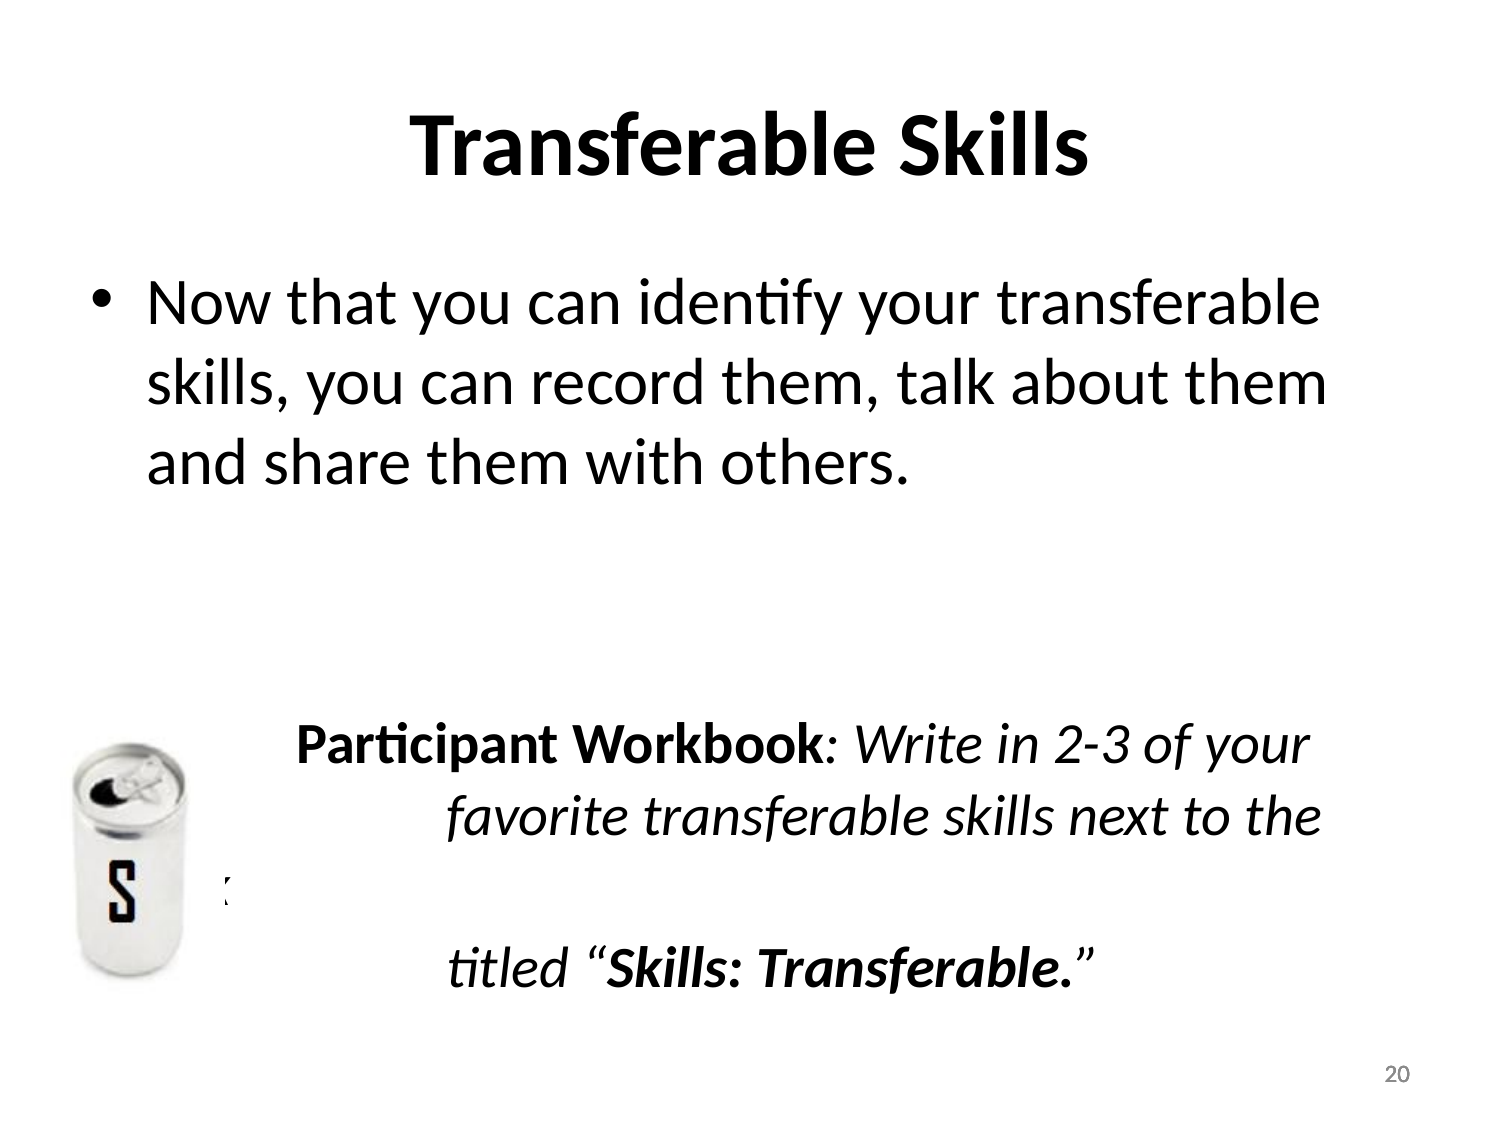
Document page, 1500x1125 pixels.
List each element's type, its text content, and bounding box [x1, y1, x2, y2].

slide_number 20 [1074, 1042, 1425, 1103]
title Transferable Skills [75, 45, 1425, 233]
list Now that you can identify your transferable skills, you can record them, talk about them and share them with others. Participant Workbook: Write in 2-3 of your favorite transferable skills next to the box titled “Skills: Transferable.” [75, 249, 1425, 1005]
picture [37, 724, 226, 1002]
